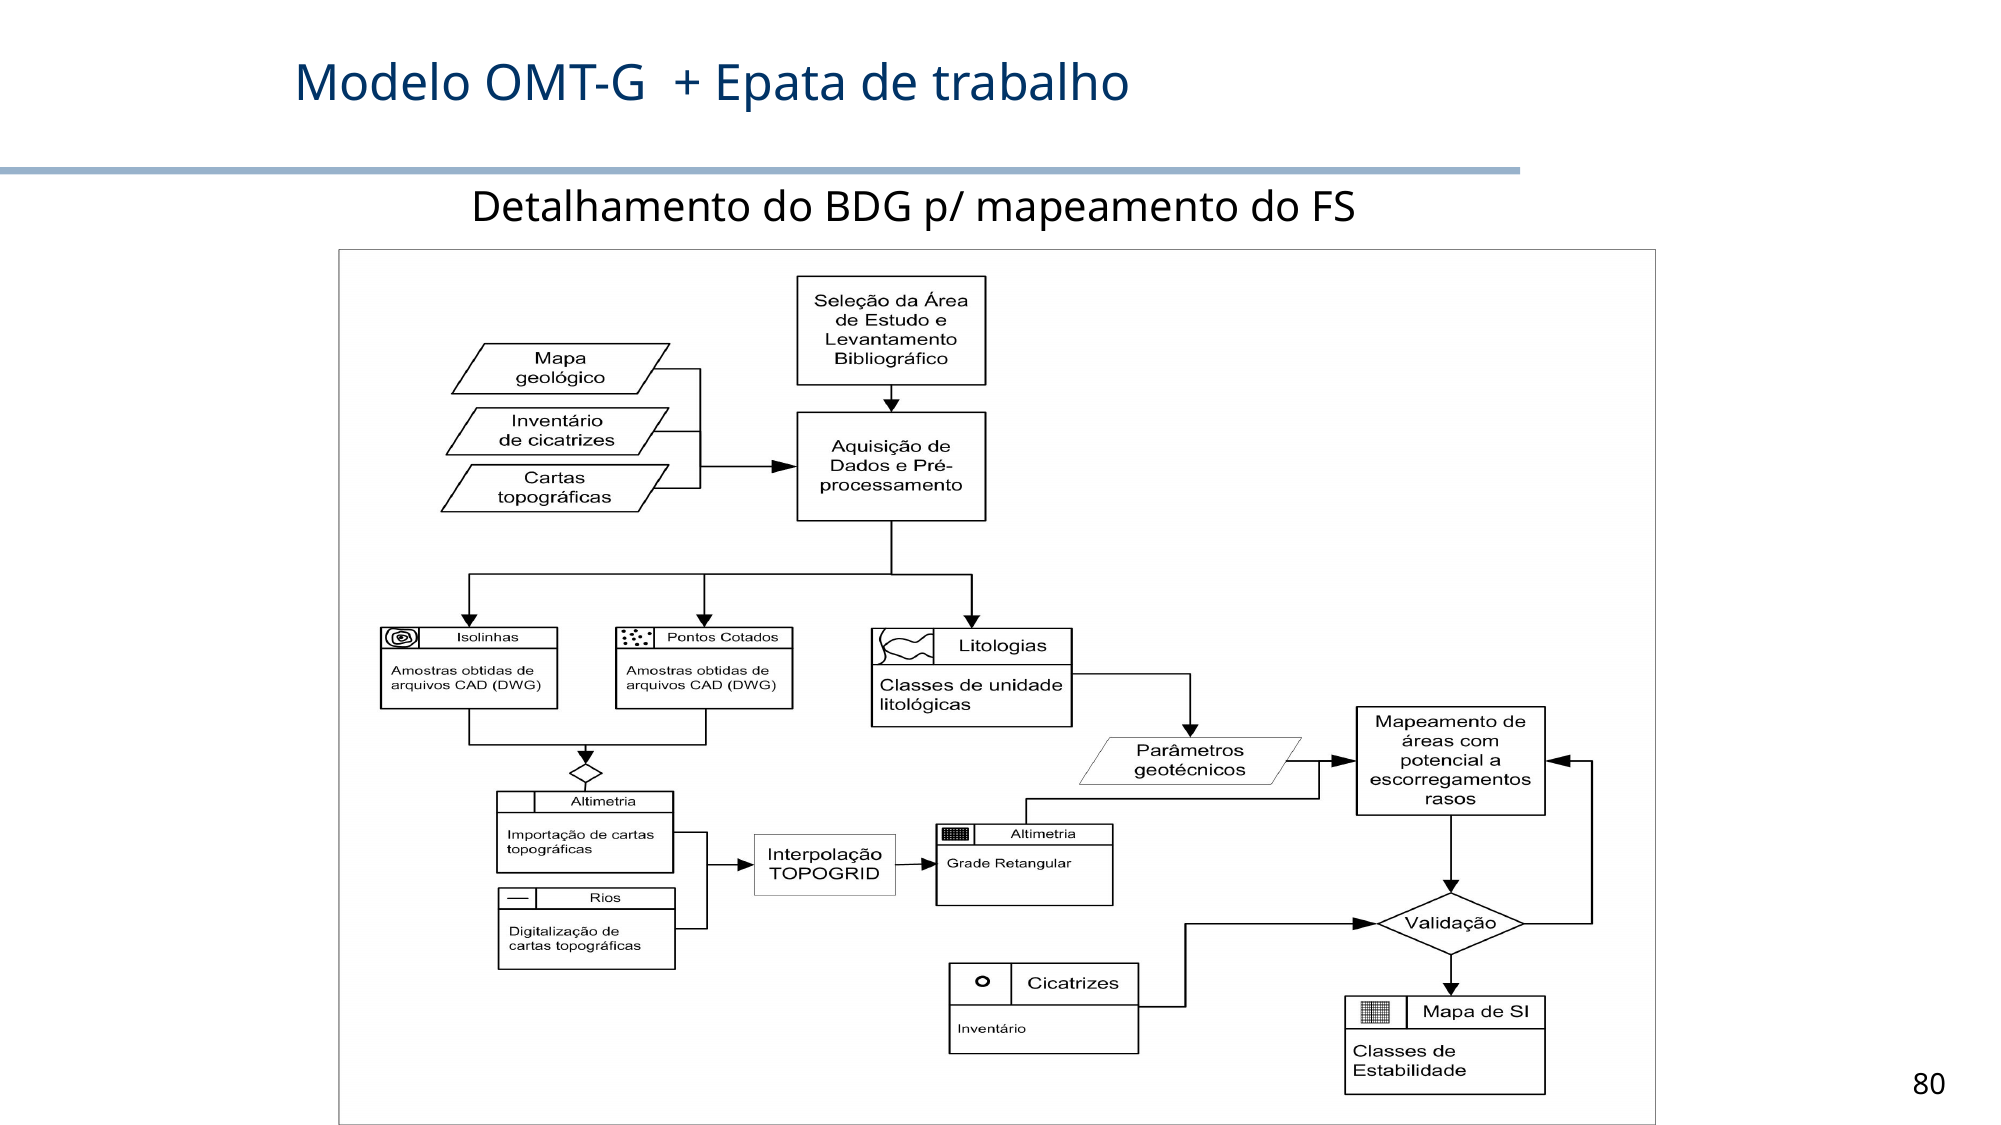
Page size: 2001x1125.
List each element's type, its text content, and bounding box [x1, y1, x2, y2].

picture [338, 249, 1656, 1125]
title Modelo OMT-G + Epata de trabalho [279, 42, 1632, 119]
slide_number 80 [1897, 1070, 1975, 1113]
text_box Detalhamento do BDG p/ mapeamento do FS [456, 172, 1603, 238]
